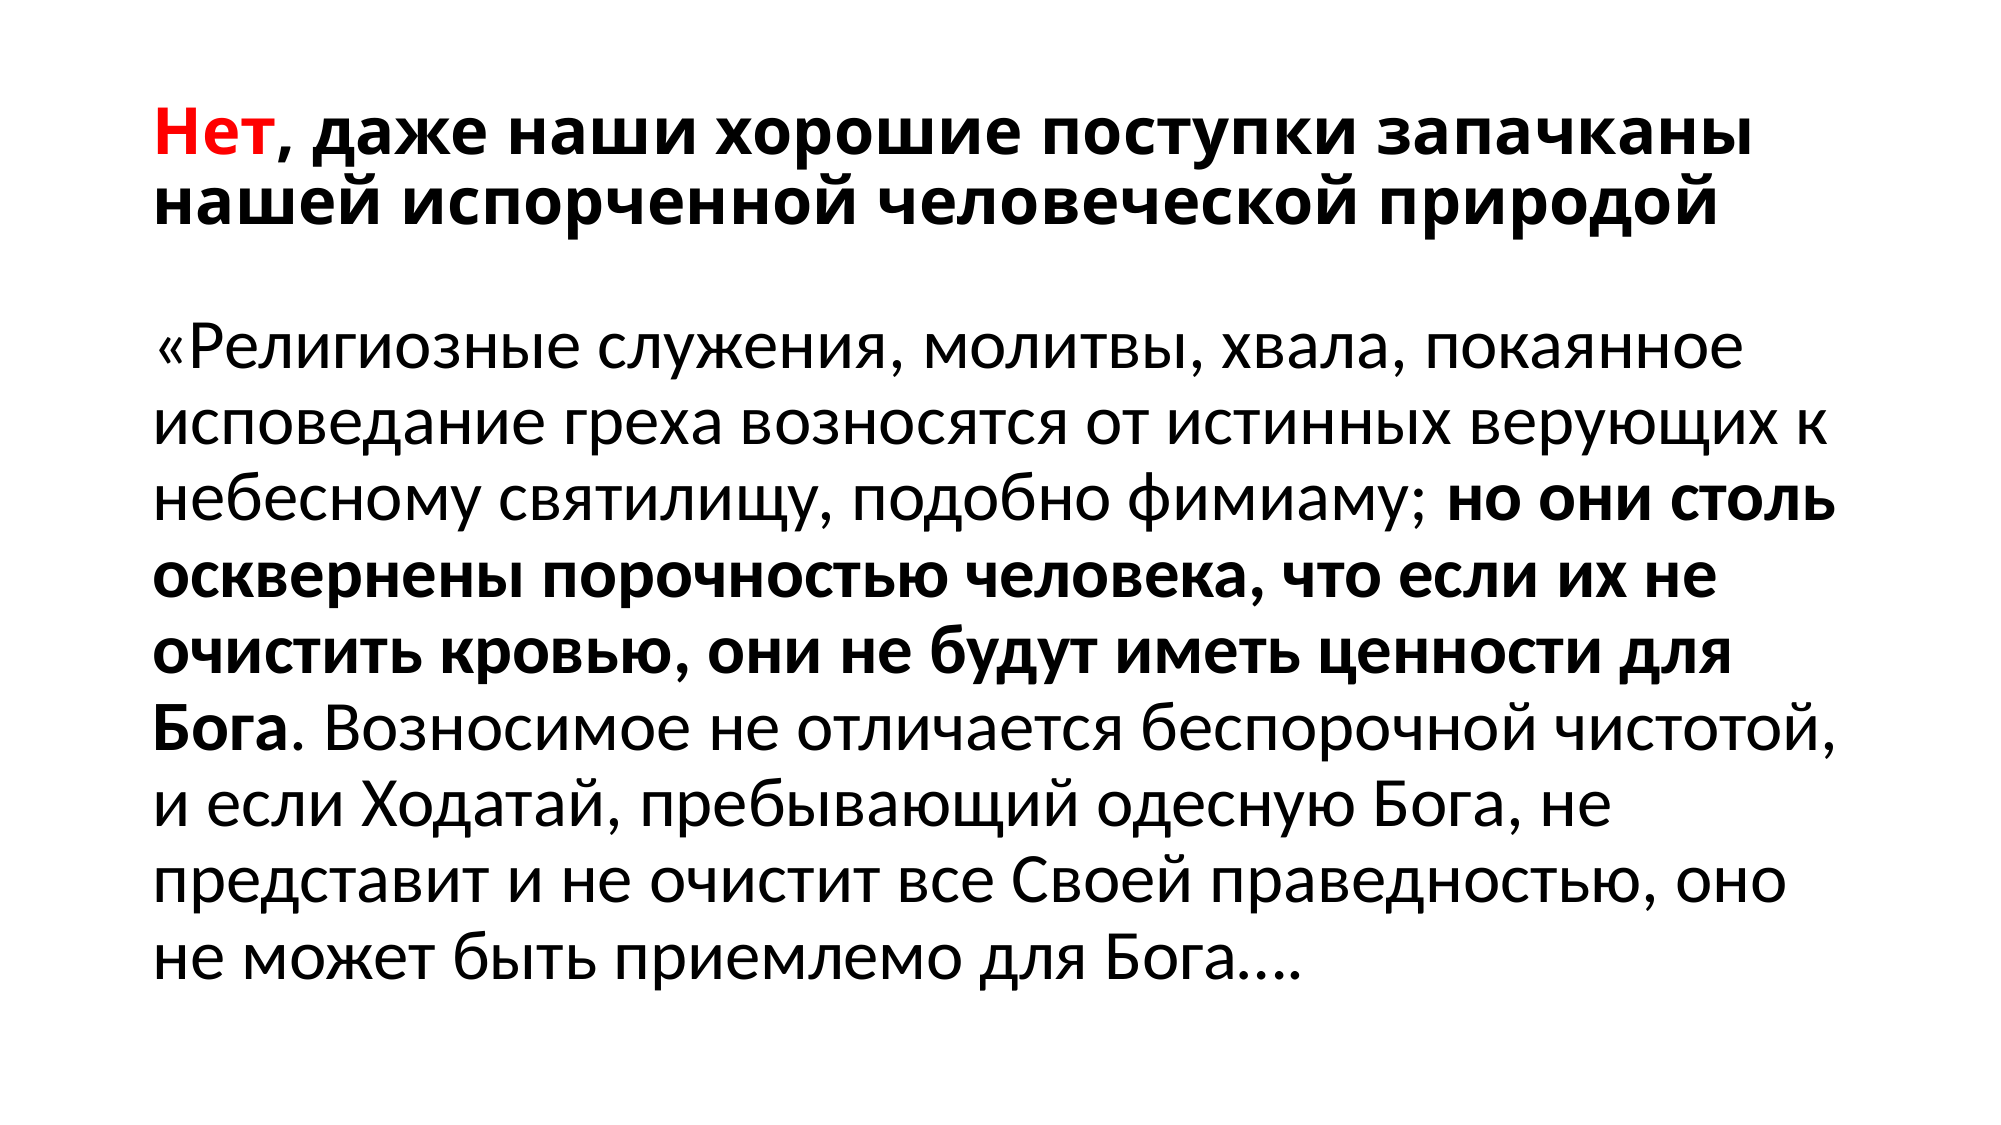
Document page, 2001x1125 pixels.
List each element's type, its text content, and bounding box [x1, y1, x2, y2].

title Нет, даже наши хорошие поступки запачканы нашей испорченной человеческой природой [137, 59, 1863, 278]
list «Религиозные служения, молитвы, хвала, покаянное исповедание греха возносятся от истинных верующих к небесному святилищу, подобно фимиаму; но они столь осквернены порочностью человека, что если их не очистить кровью, они не будут иметь ценности для Бога. Возносимое не отличается беспорочной чистотой, и если Ходатай, пребывающий одесную Бога, не представит и не очистит все Своей праведностью, оно не может быть приемлемо для Бога…. [137, 299, 1863, 1014]
